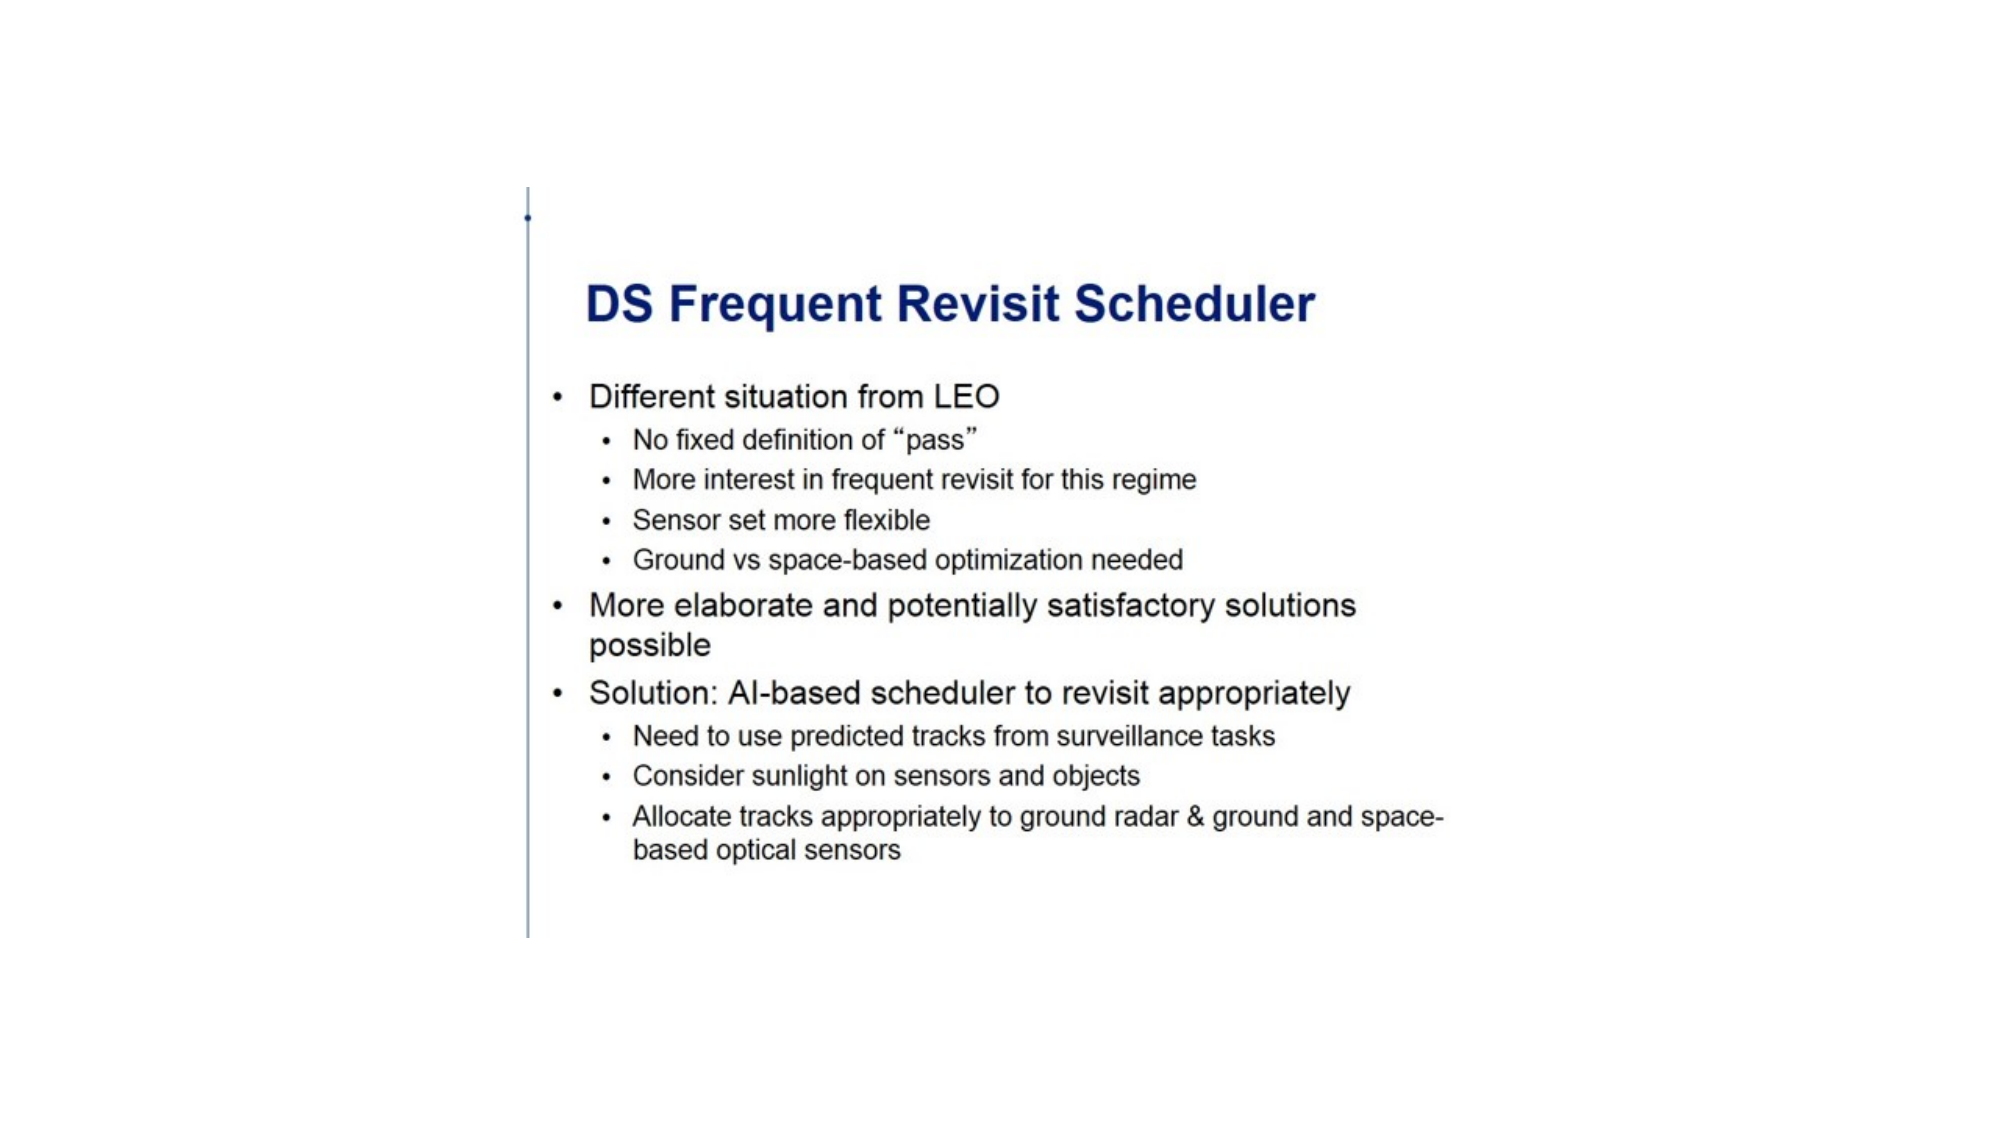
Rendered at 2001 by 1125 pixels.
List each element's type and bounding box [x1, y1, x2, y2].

picture [499, 187, 1500, 938]
